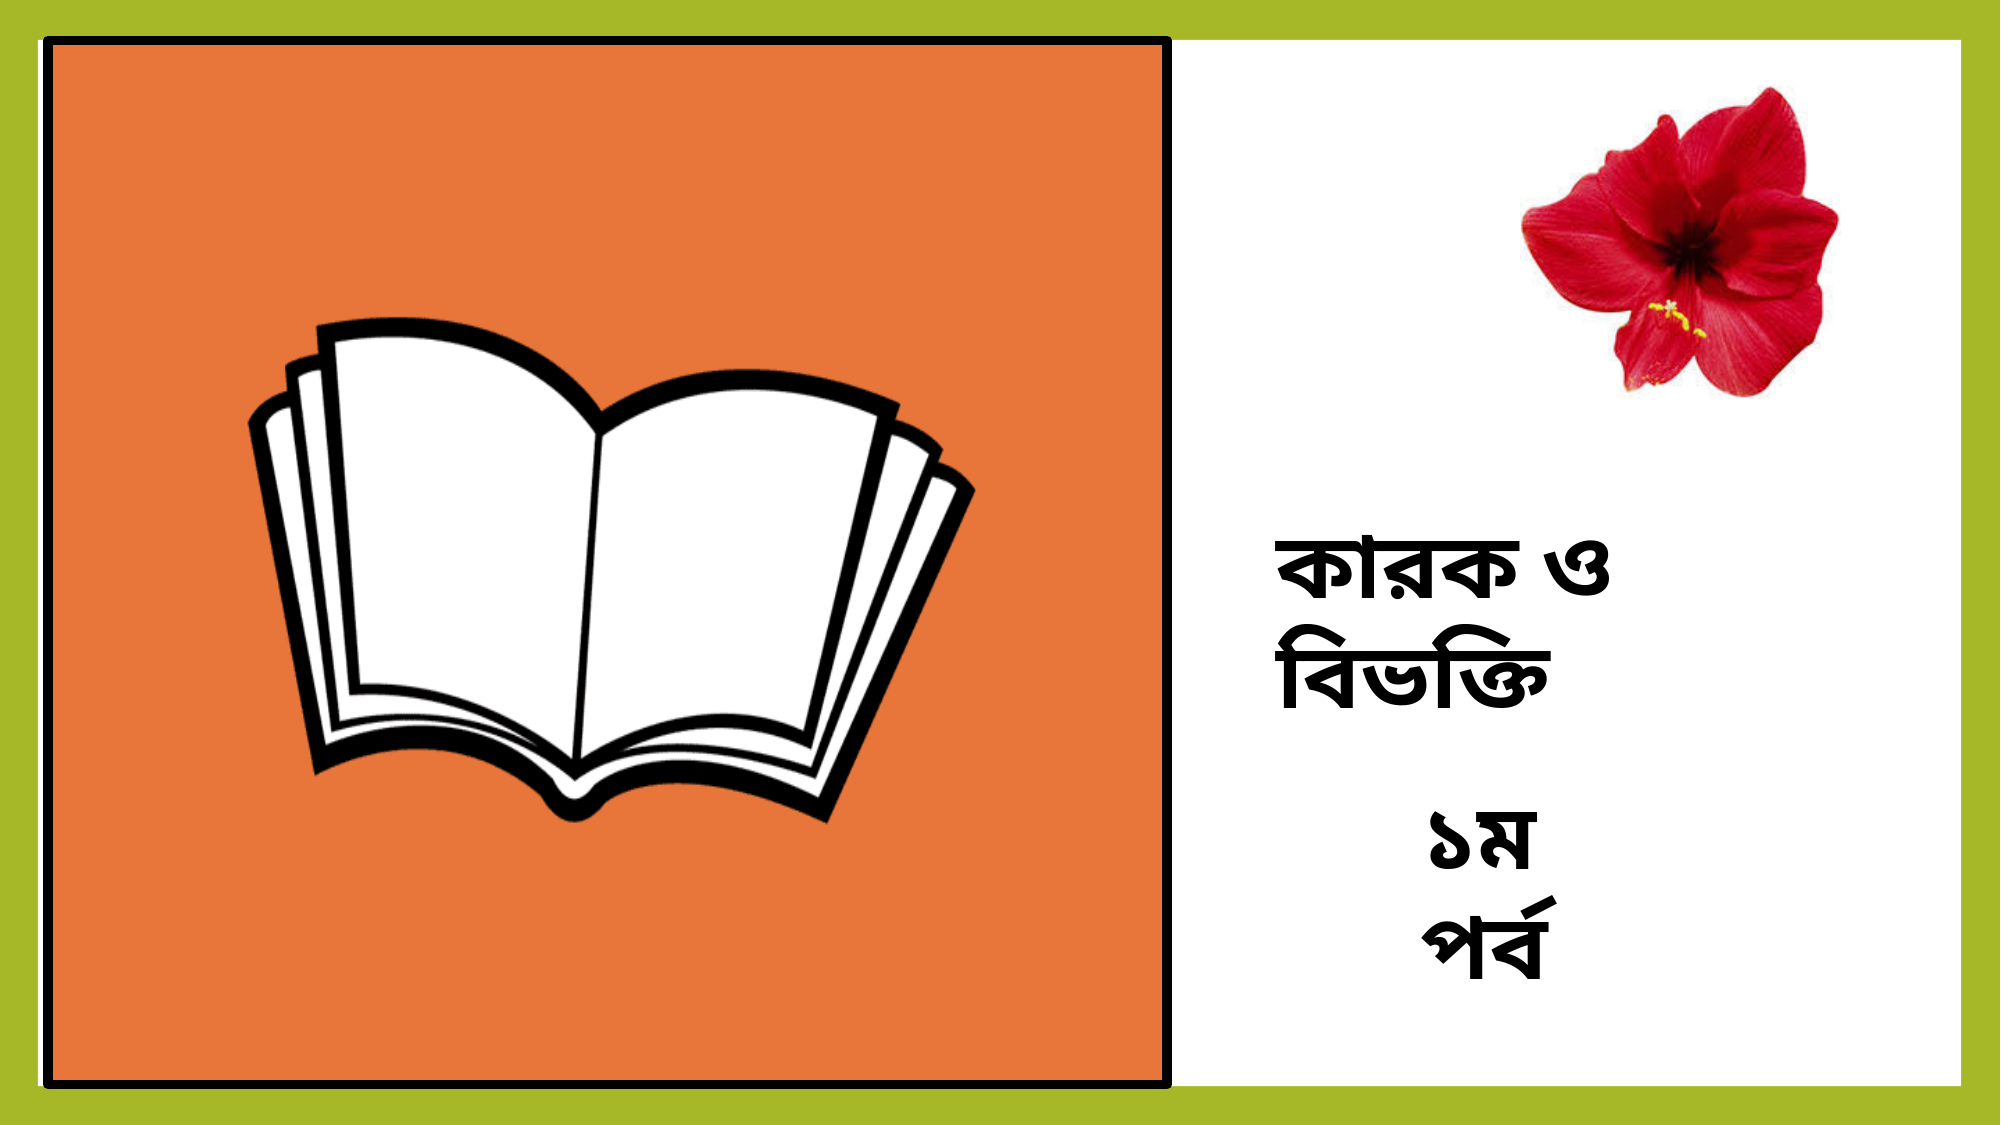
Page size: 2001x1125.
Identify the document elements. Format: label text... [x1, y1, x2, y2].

picture [1519, 85, 1841, 399]
picture [52, 44, 1163, 1081]
text_box কারক ও বিভক্তি [1261, 499, 1799, 734]
text_box ১ম পর্ব [1405, 770, 1694, 1006]
